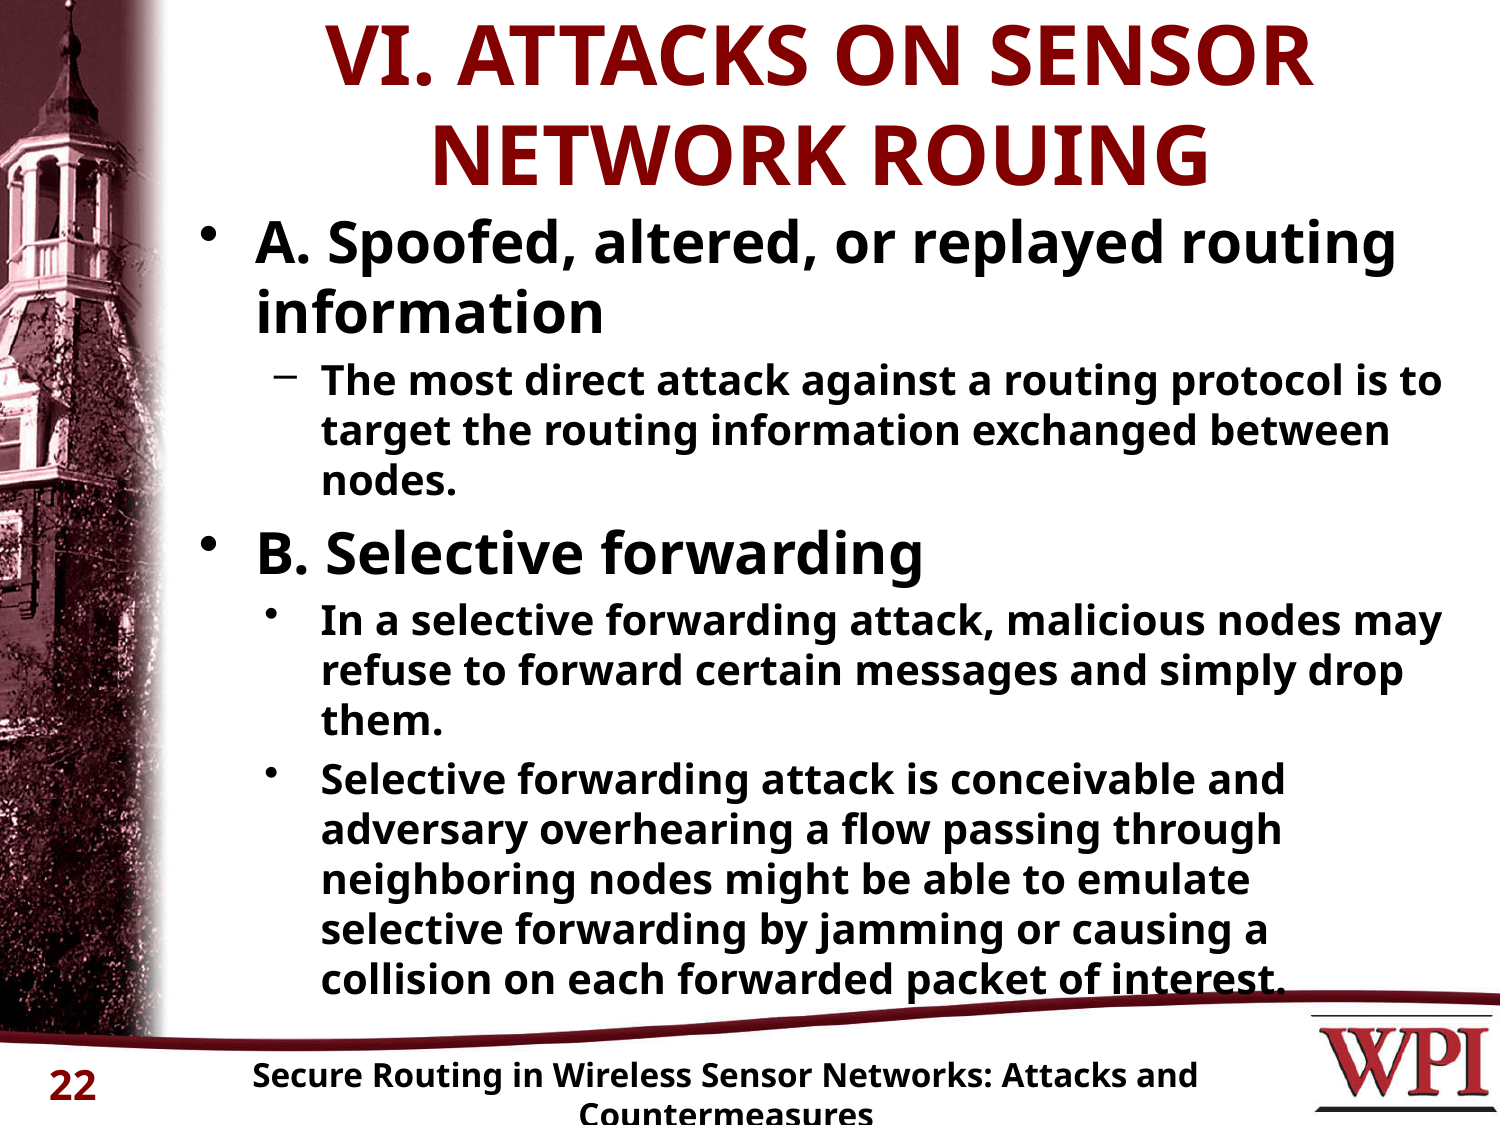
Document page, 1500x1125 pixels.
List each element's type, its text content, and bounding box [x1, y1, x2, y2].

title VI. ATTACKS ON SENSOR NETWORK ROUING [159, 18, 1483, 185]
picture [0, 0, 1500, 1125]
list A. Spoofed, altered, or replayed routing information The most direct attack against a routing protocol is to target the routing information exchanged between nodes. B. Selective forwarding In a selective forwarding attack, malicious nodes may refuse to forward certain messages and simply drop them. Selective forwarding attack is conceivable and adversary overhearing a flow passing through neighboring nodes might be able to emulate selective forwarding by jamming or causing a collision on each forwarded packet of interest. [183, 197, 1460, 1024]
slide_number 22 [0, 1051, 113, 1125]
footer Secure Routing in Wireless Sensor Networks: Attacks and Countermeasures [88, 1046, 1365, 1091]
